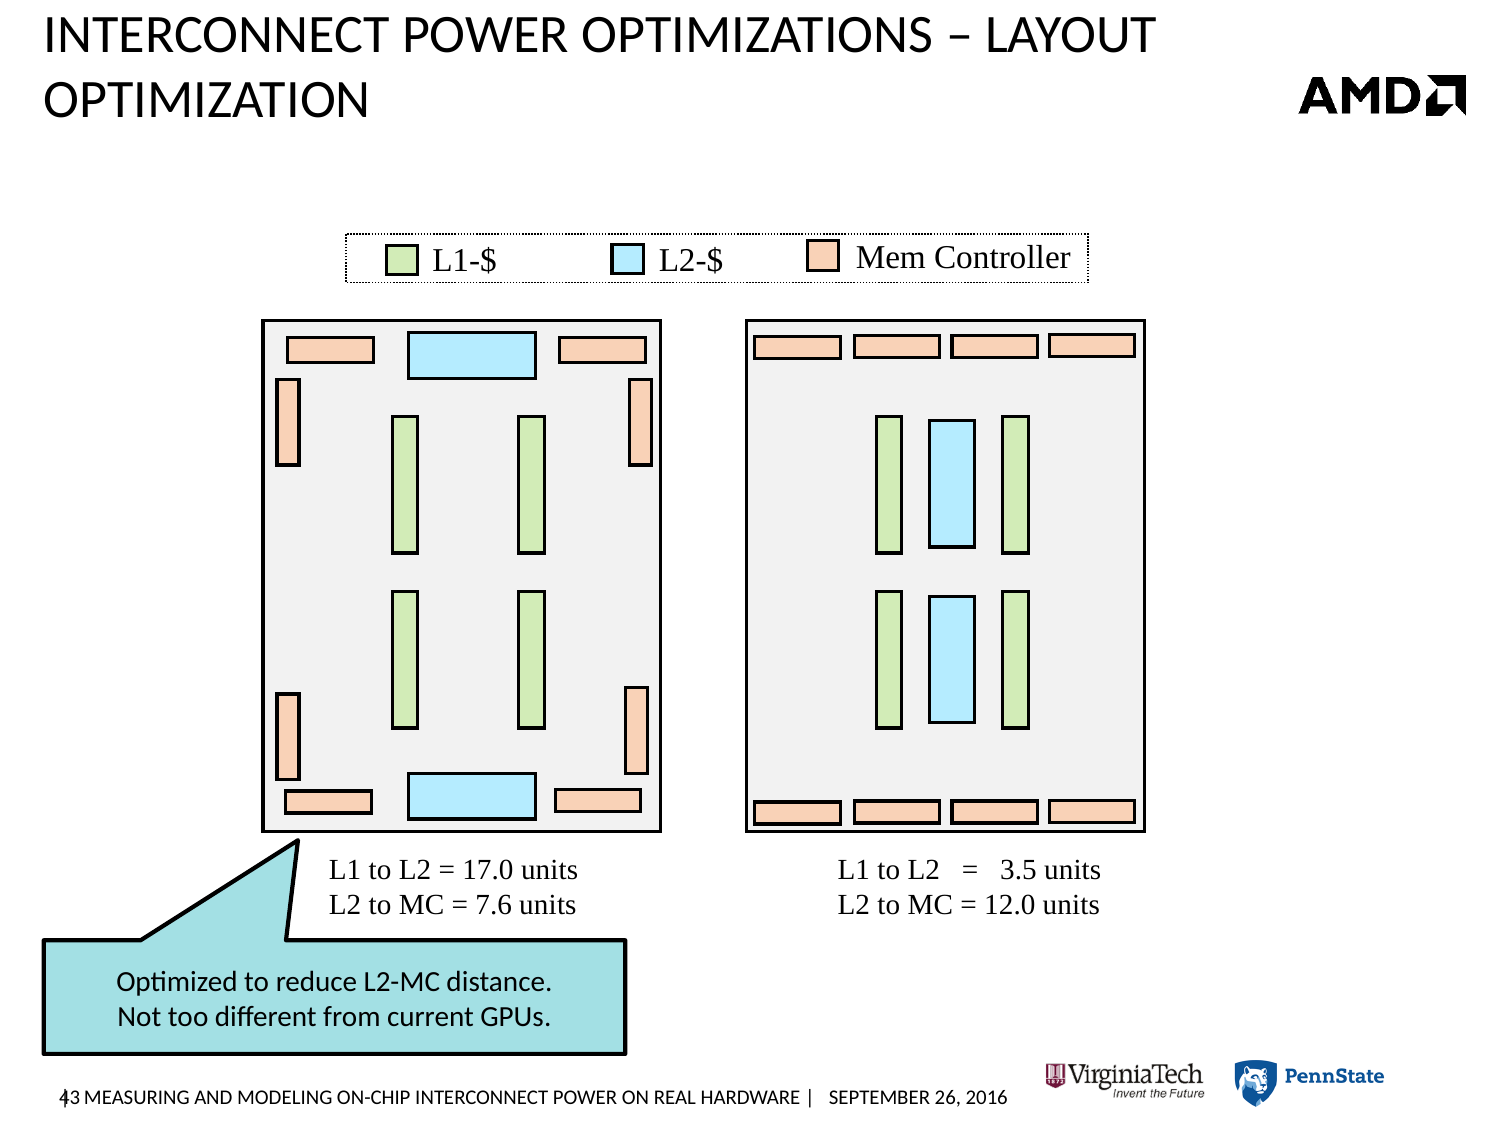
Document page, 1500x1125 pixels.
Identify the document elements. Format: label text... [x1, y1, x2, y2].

text_box [518, 591, 545, 729]
title Interconnect Power Optimizations – Layout Optimization [43, 50, 1274, 129]
text_box [854, 801, 940, 823]
text_box [746, 320, 1145, 832]
text_box [629, 379, 652, 465]
text_box [392, 591, 418, 729]
text_box [262, 320, 661, 832]
text_box L1 to L2 = 17.0 units L2 to MC = 7.6 units [314, 843, 610, 928]
text_box [1002, 416, 1029, 554]
text_box [1002, 591, 1029, 729]
text_box [754, 336, 841, 359]
text_box [518, 416, 545, 554]
text_box L1 to L2 = 3.5 units L2 to MC = 12.0 units [822, 843, 1119, 928]
text_box Optimized to reduce L2-MC distance. Not too different from current GPUs. [41, 838, 628, 1056]
text_box [876, 416, 902, 554]
text_box [408, 332, 536, 379]
picture [1298, 75, 1466, 116]
text_box [854, 335, 940, 358]
text_box Mem Controller [841, 227, 1102, 283]
picture [1041, 1058, 1207, 1101]
text_box [951, 801, 1038, 823]
text_box [929, 420, 975, 548]
text_box [559, 337, 646, 363]
text_box [876, 591, 902, 729]
picture [1231, 1057, 1388, 1109]
text_box [754, 801, 841, 824]
text_box [555, 789, 641, 812]
text_box [1049, 334, 1135, 357]
text_box [625, 687, 648, 774]
text_box [346, 233, 1088, 283]
text_box [392, 416, 418, 554]
text_box [285, 790, 372, 813]
text_box [929, 596, 975, 723]
text_box [287, 337, 374, 363]
text_box [951, 335, 1038, 358]
text_box [276, 694, 299, 780]
text_box [408, 773, 536, 820]
text_box [276, 379, 299, 465]
text_box [1049, 800, 1135, 823]
